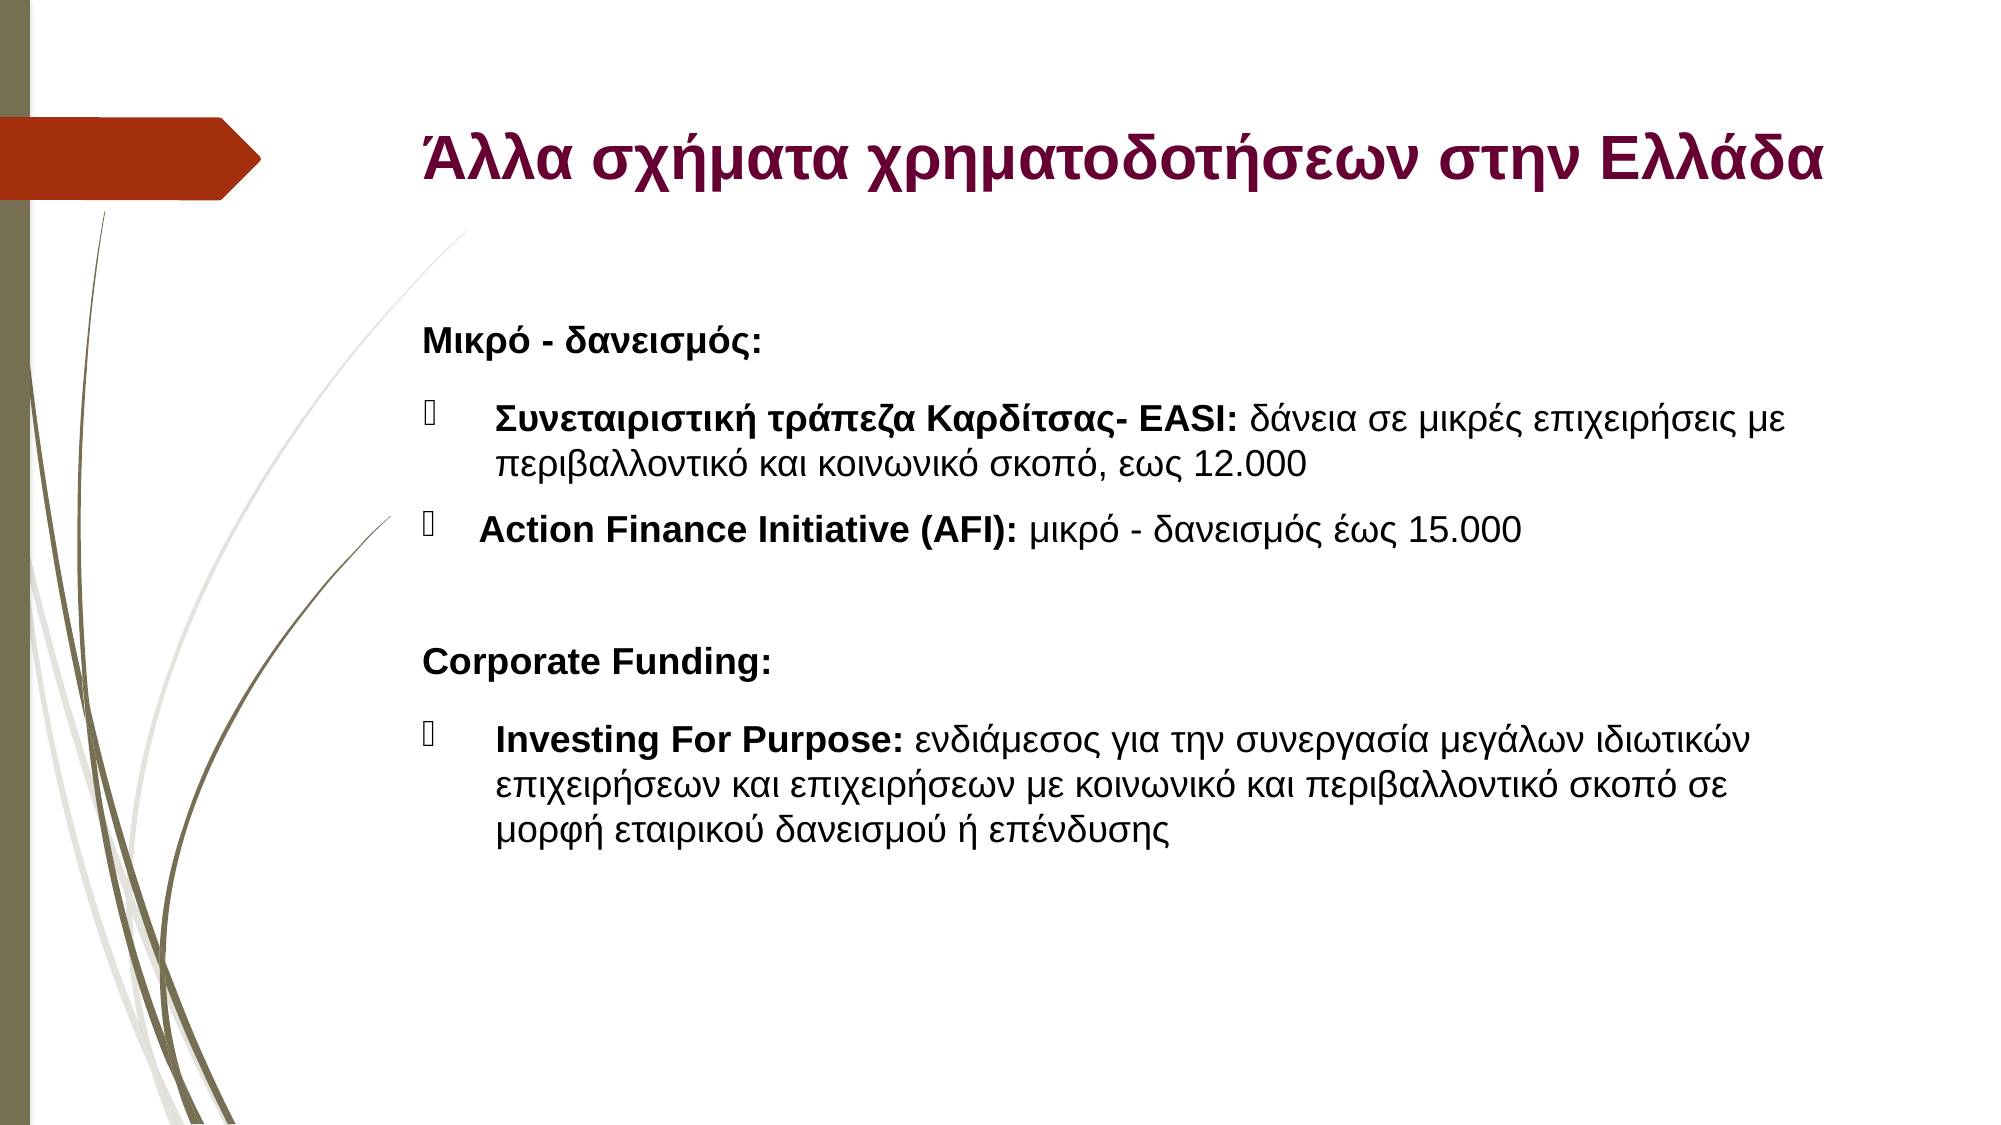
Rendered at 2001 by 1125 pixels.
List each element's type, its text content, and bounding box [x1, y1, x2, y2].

list Μικρό - δανεισμός: Συνεταιριστική τράπεζα Καρδίτσας- EASI: δάνεια σε μικρές επιχειρήσεις με περιβαλλοντικό και κοινωνικό σκοπό, εως 12.000 Action Finance Initiative (AFI): μικρό - δανεισμός έως 15.000 Corporate Funding: Investing For Purpose: ενδιάμεσος για την συνεργασία μεγάλων ιδιωτικών επιχειρήσεων και επιχειρήσεων με κοινωνικό και περιβαλλοντικό σκοπό σε μορφή εταιρικού δανεισμού ή επένδυσης [402, 295, 1865, 916]
title Άλλα σχήματα χρηματοδοτήσεων στην Ελλάδα [402, 96, 1865, 214]
